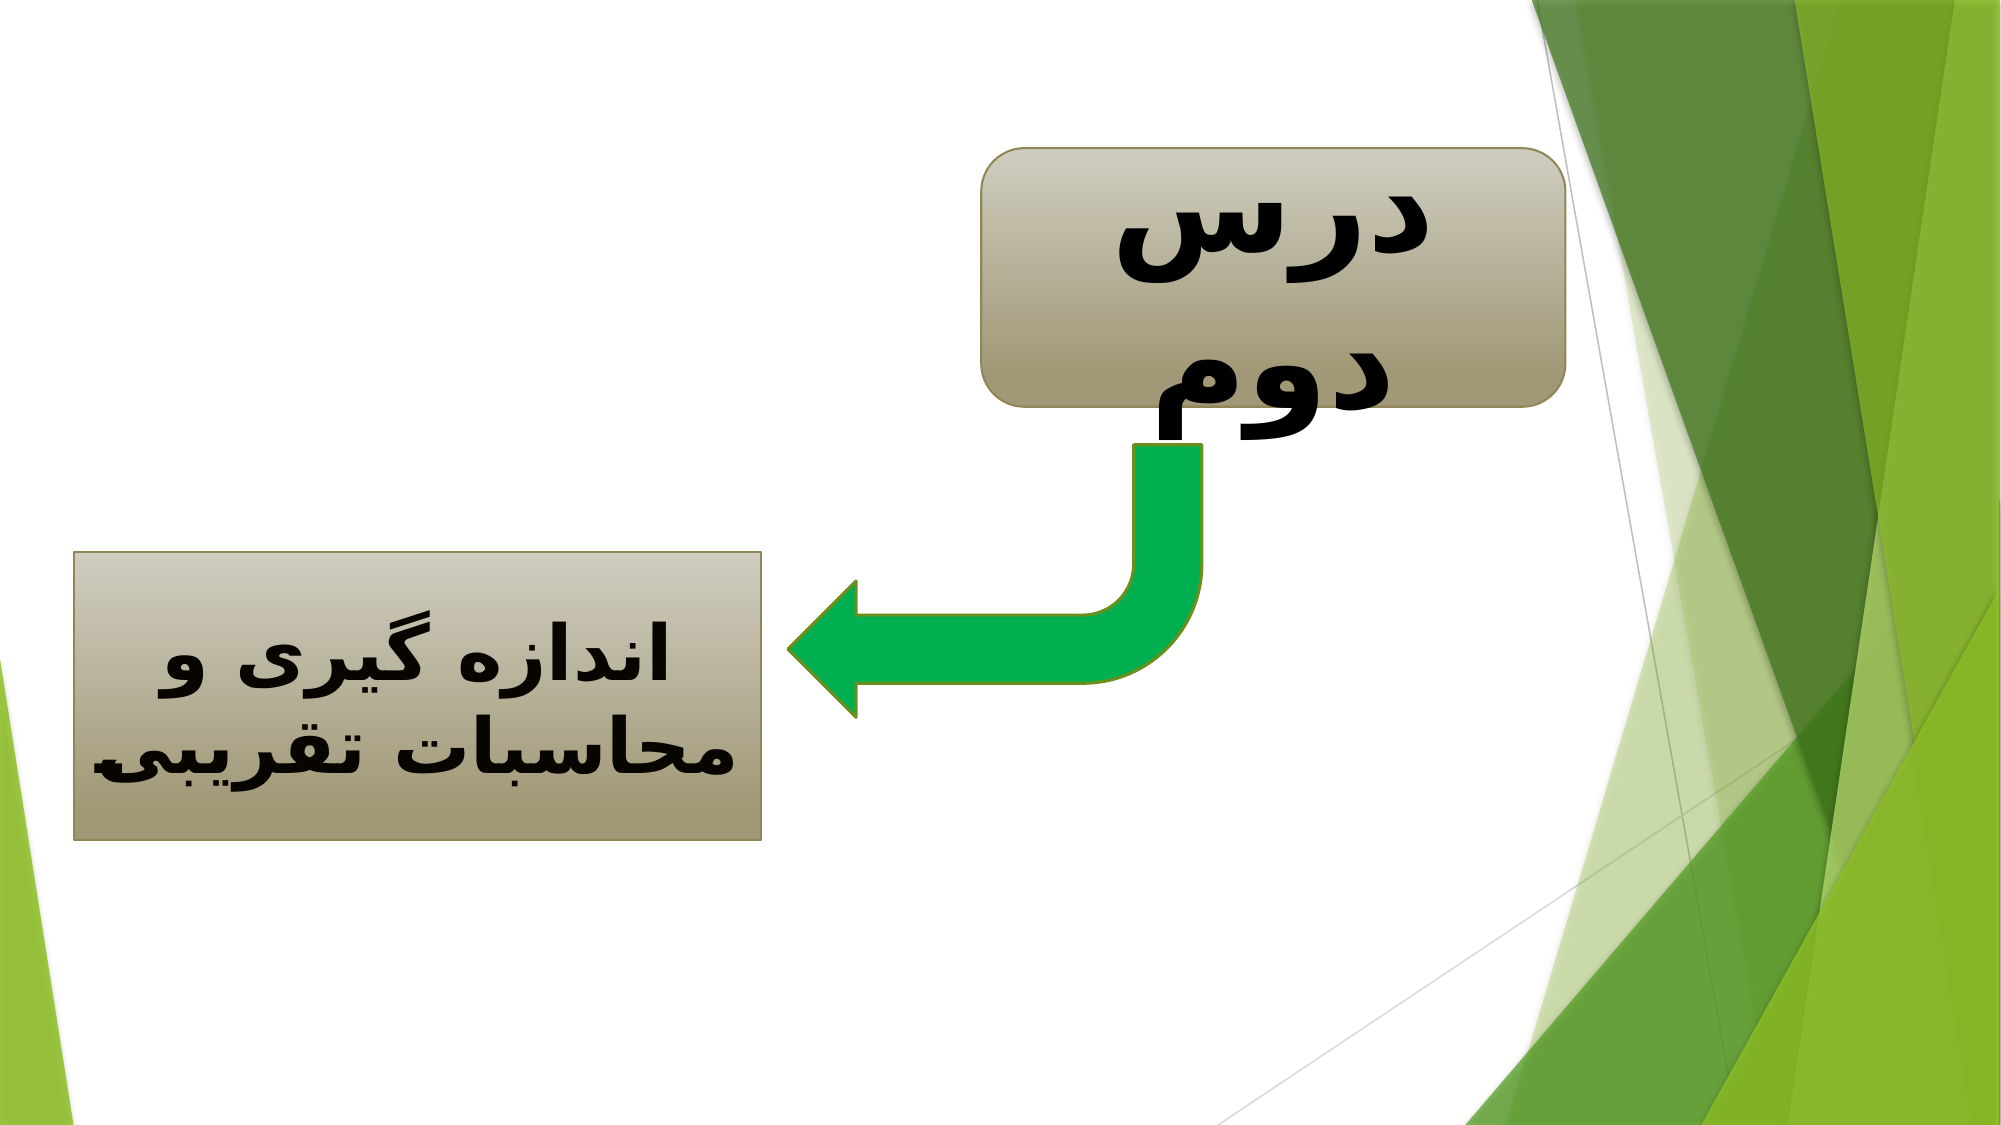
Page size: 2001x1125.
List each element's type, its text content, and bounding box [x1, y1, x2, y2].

text_box [786, 443, 1204, 719]
list اندازه گیری و محاسبات تقریبی [73, 551, 762, 841]
text_box درس دوم [980, 147, 1567, 408]
